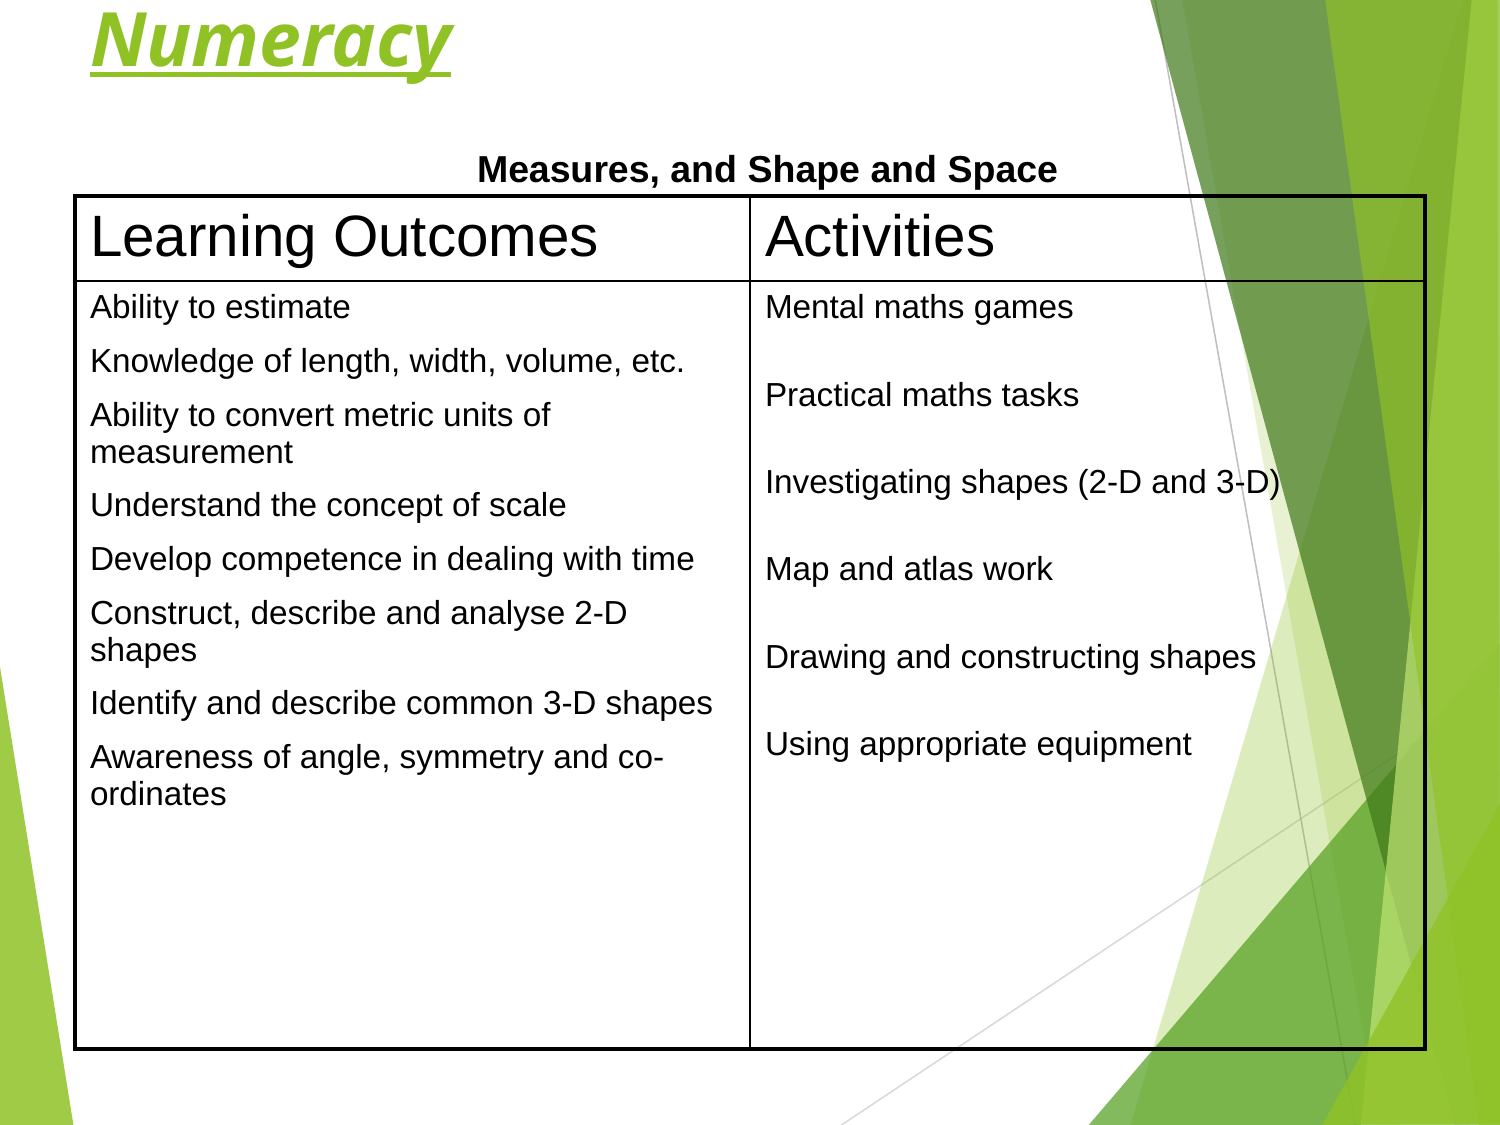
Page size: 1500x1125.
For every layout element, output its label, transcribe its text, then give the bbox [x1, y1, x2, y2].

table_header Activities [751, 198, 1423, 280]
table_cell Ability to estimate Knowledge of length, width, volume, etc. Ability to convert metric units of measurement Understand the concept of scale Develop competence in dealing with time Construct, describe and analyse 2-D shapes Identify and describe common 3-D shapes Awareness of angle, symmetry and co-ordinates [77, 282, 749, 1047]
text_box Measures, and Shape and Space [442, 137, 1093, 198]
table_header Learning Outcomes [77, 198, 749, 280]
title Numeracy [75, 0, 1425, 172]
table_cell Mental maths games Practical maths tasks Investigating shapes (2-D and 3-D) Map and atlas work Drawing and constructing shapes Using appropriate equipment [751, 282, 1423, 1047]
